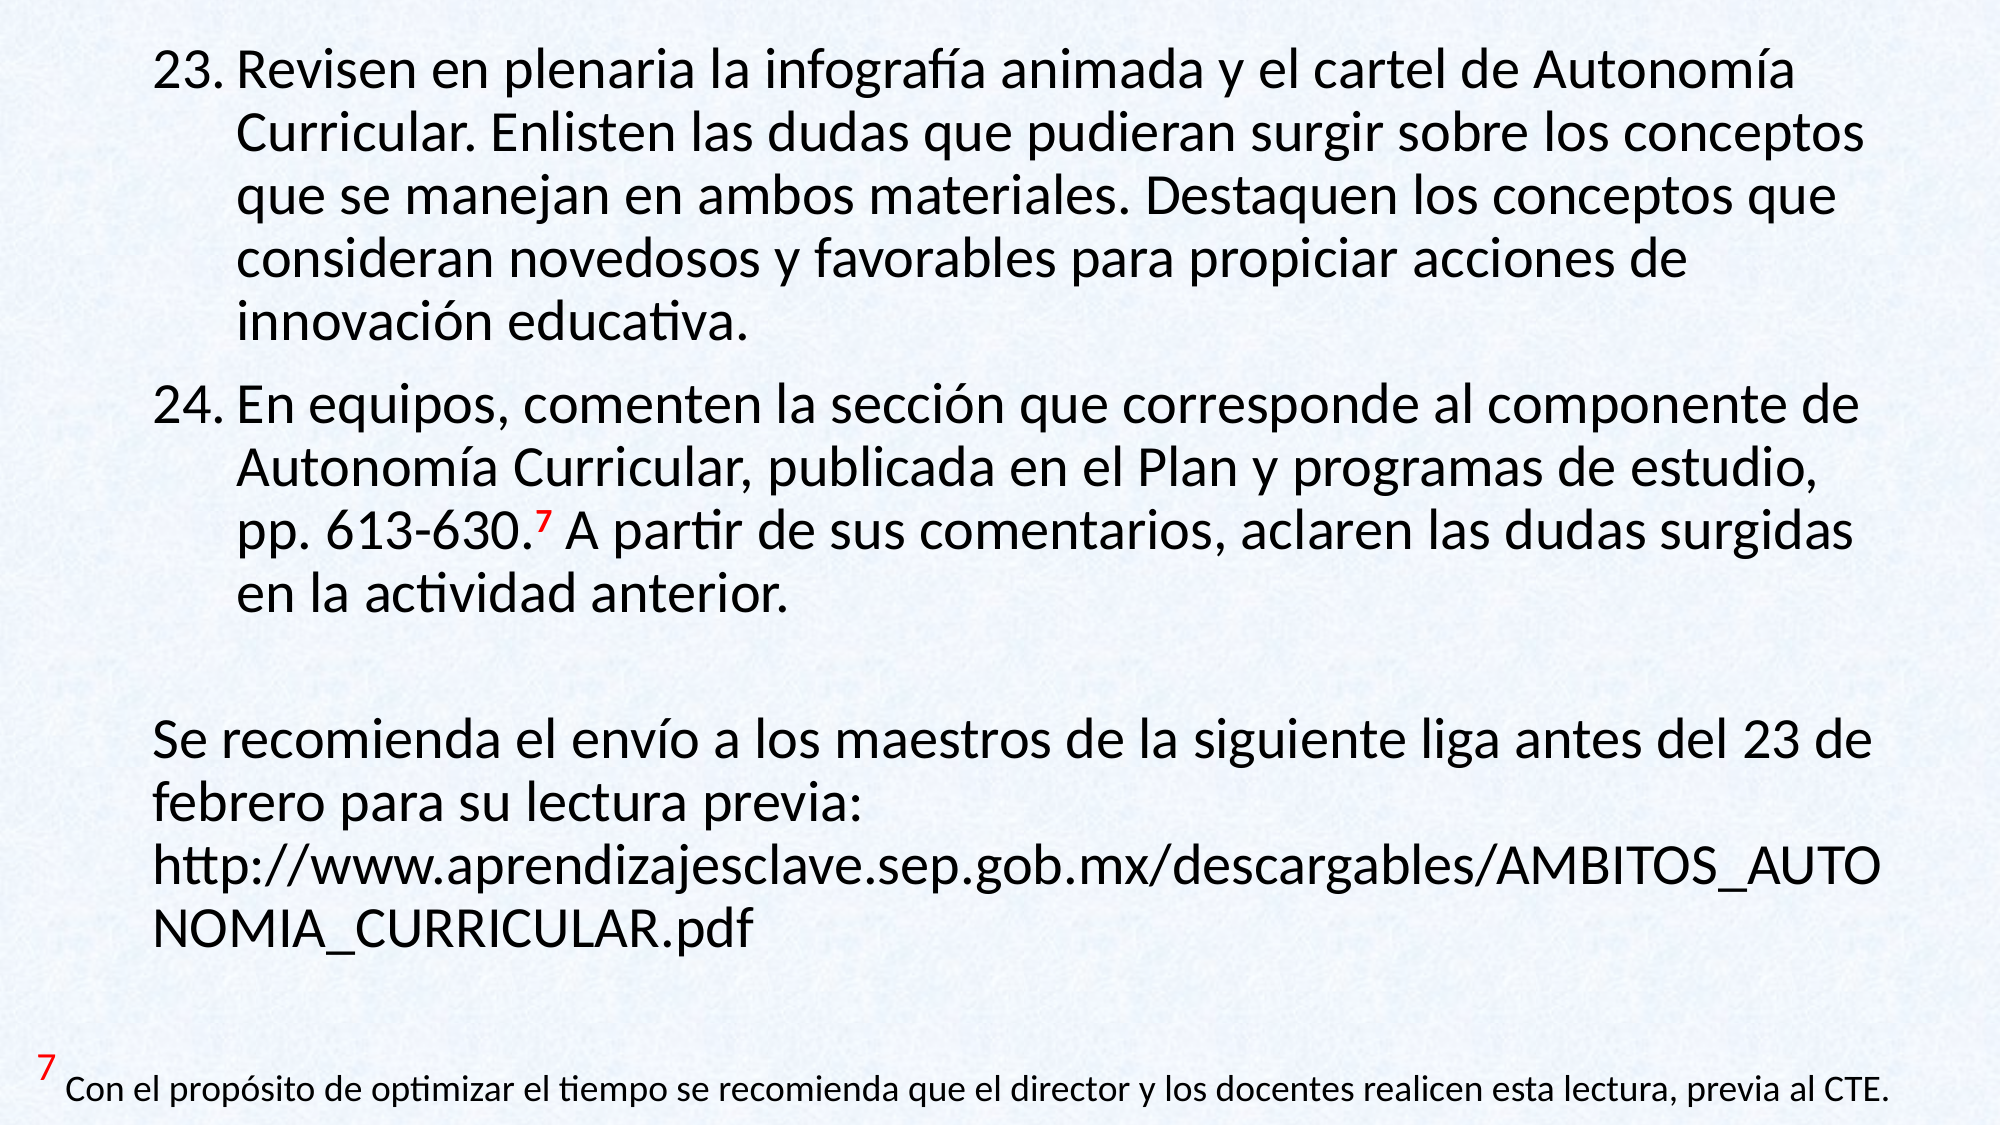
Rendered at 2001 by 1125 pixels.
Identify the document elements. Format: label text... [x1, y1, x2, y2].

list Revisen en plenaria la infografía animada y el cartel de Autonomía Curricular. Enlisten las dudas que pudieran surgir sobre los conceptos que se manejan en ambos materiales. Destaquen los conceptos que consideran novedosos y favorables para propiciar acciones de innovación educativa. En equipos, comenten la sección que corresponde al componente de Autonomía Curricular, publicada en el Plan y programas de estudio, pp. 613-630.7 A partir de sus comentarios, aclaren las dudas surgidas en la actividad anterior. Se recomienda el envío a los maestros de la siguiente liga antes del 23 de febrero para su lectura previa: http://www.aprendizajesclave.sep.gob.mx/descargables/AMBITOS_AUTONOMIA_CURRICULAR.pdf [137, 31, 1910, 1024]
text_box 7 Con el propósito de optimizar el tiempo se recomienda que el director y los docentes realicen esta lectura, previa al CTE. [21, 1024, 1966, 1125]
